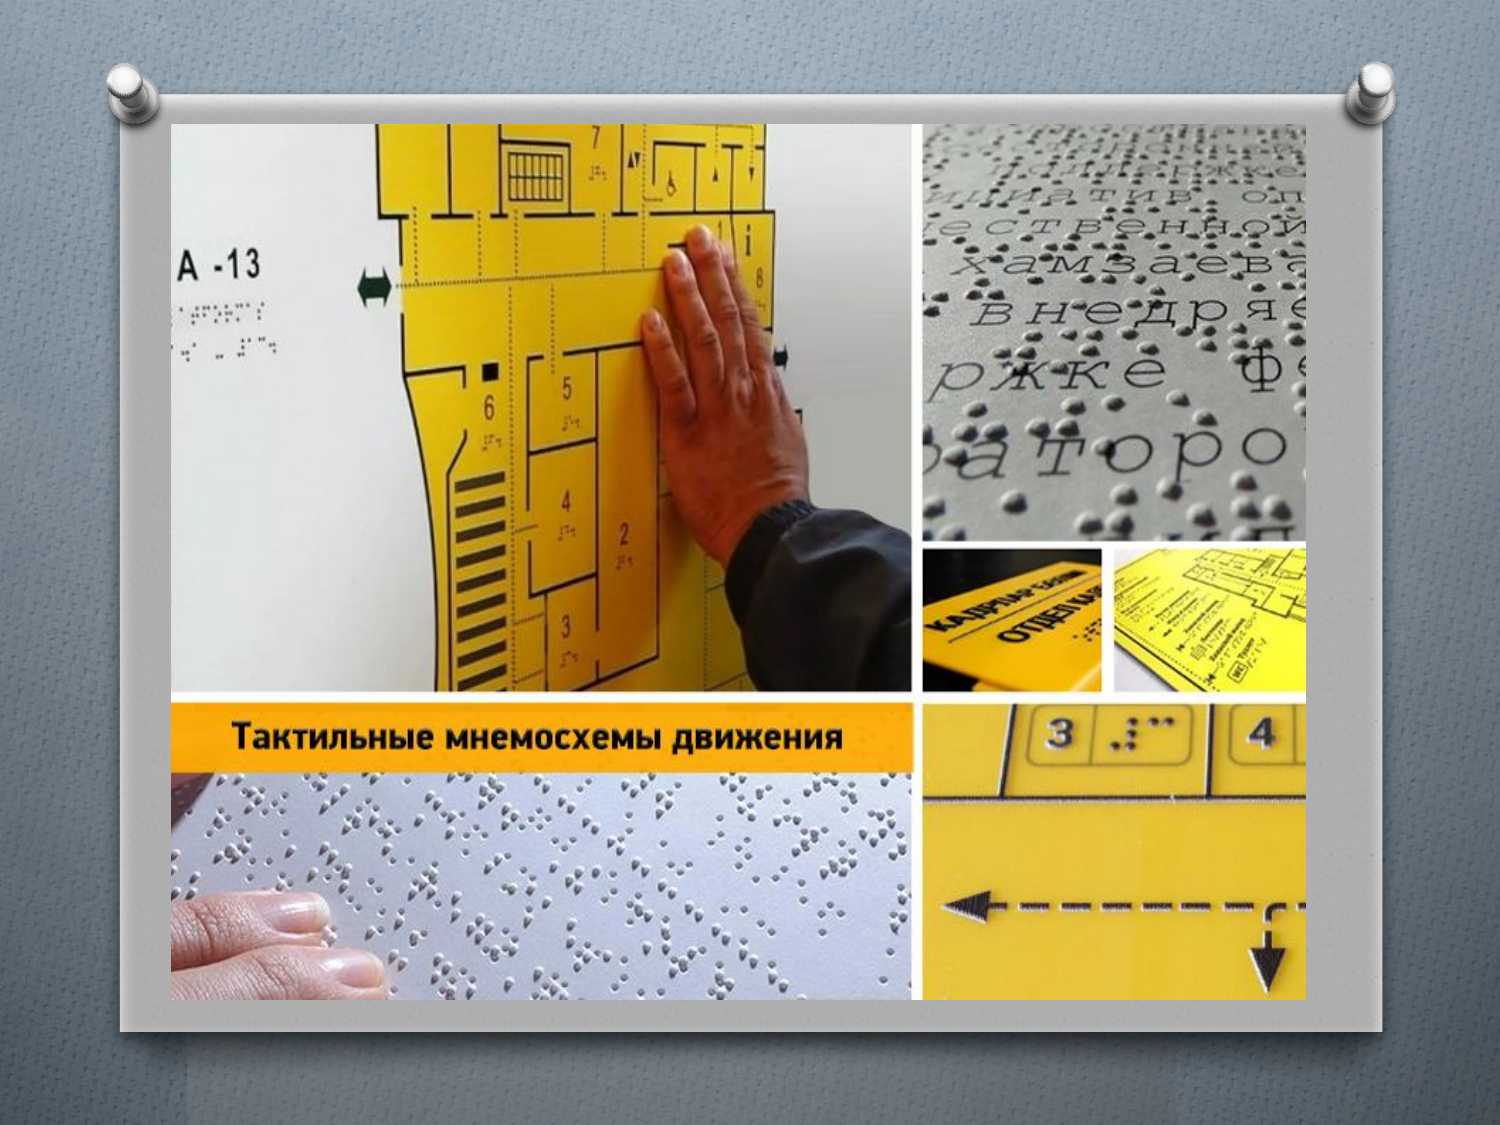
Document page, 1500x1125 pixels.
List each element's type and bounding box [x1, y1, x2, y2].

picture [1317, 35, 1439, 156]
picture [75, 29, 1306, 1001]
